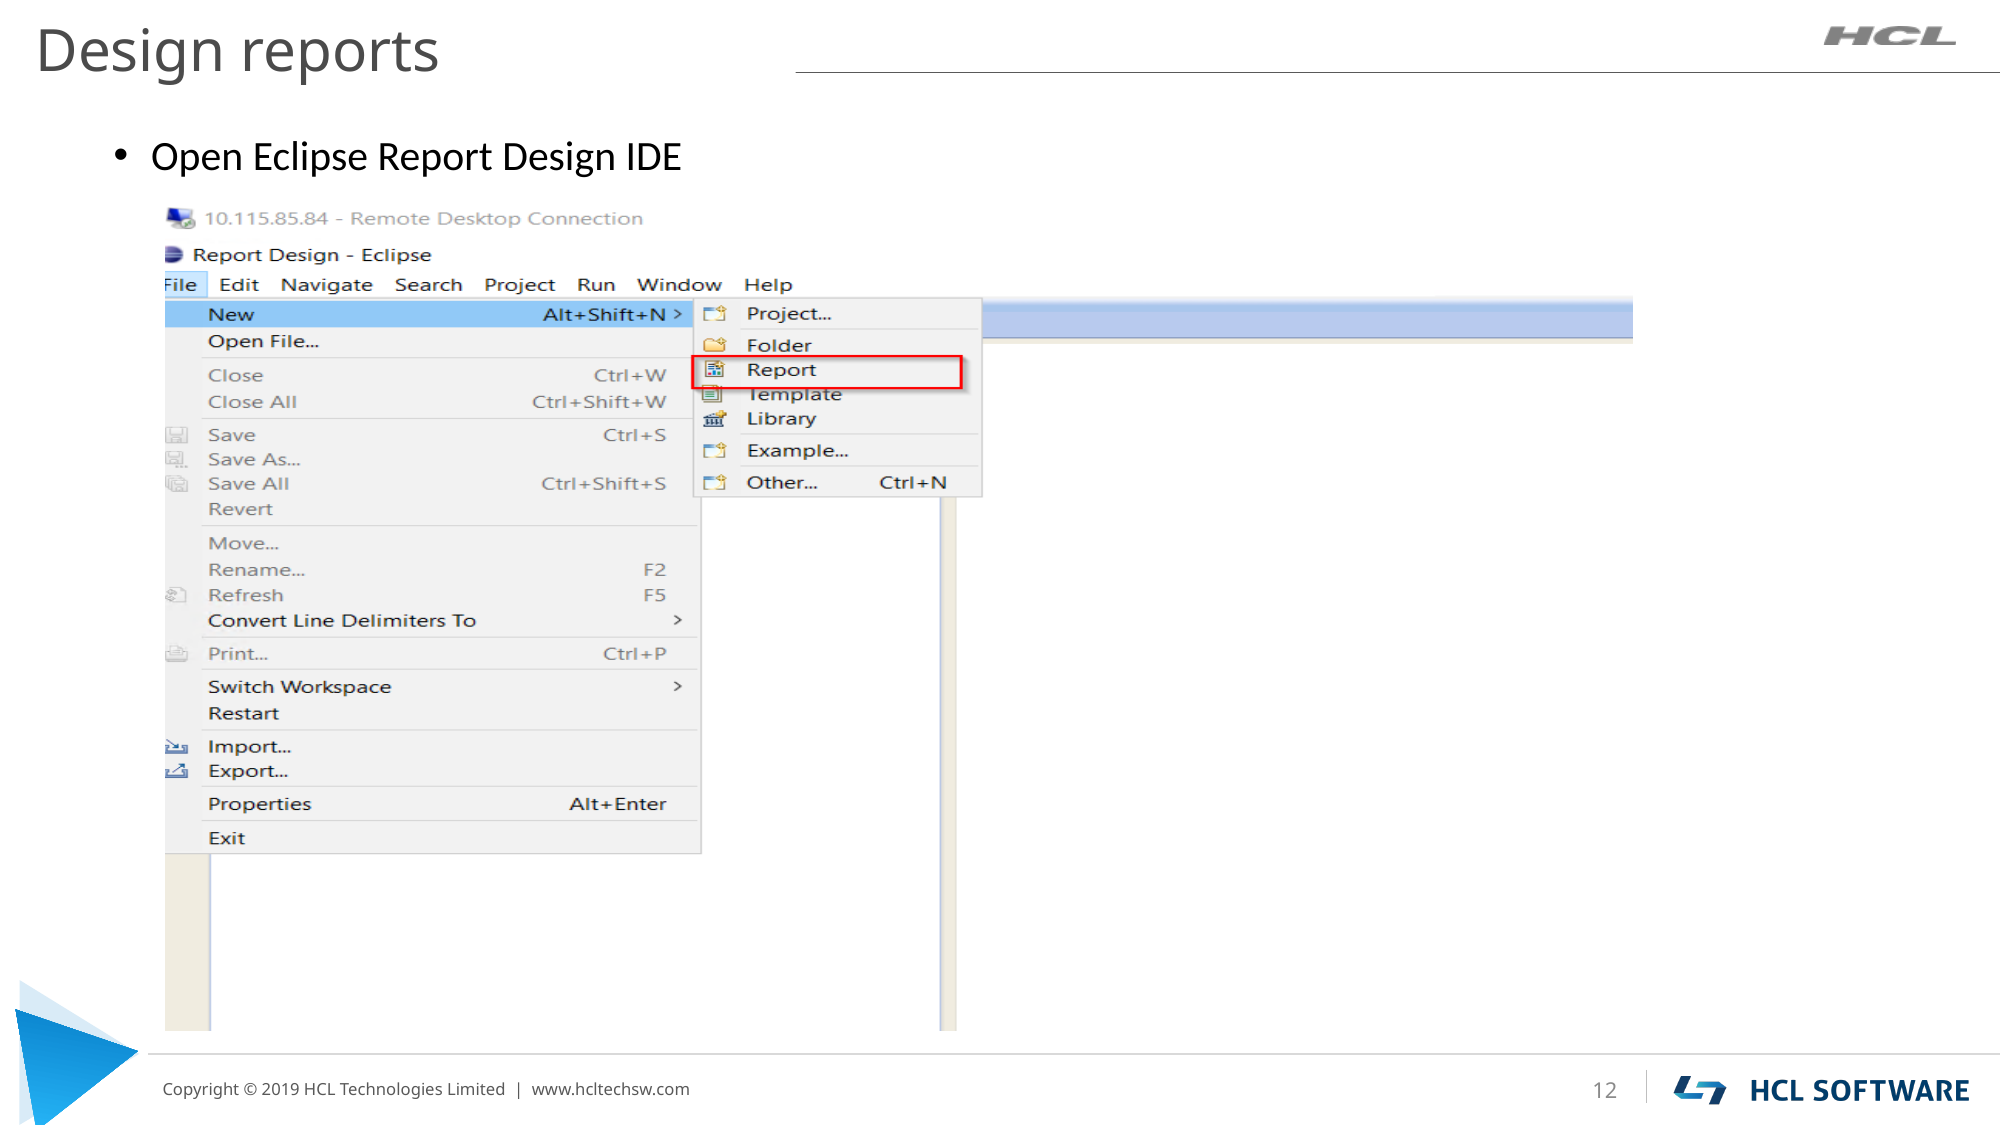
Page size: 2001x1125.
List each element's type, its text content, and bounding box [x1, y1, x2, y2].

text_box Open Eclipse Report Design IDE [98, 126, 1824, 841]
title Design reports [20, 5, 796, 109]
picture [165, 207, 1633, 1031]
picture [1667, 1068, 1980, 1116]
slide_number 12 [1182, 1061, 1633, 1122]
